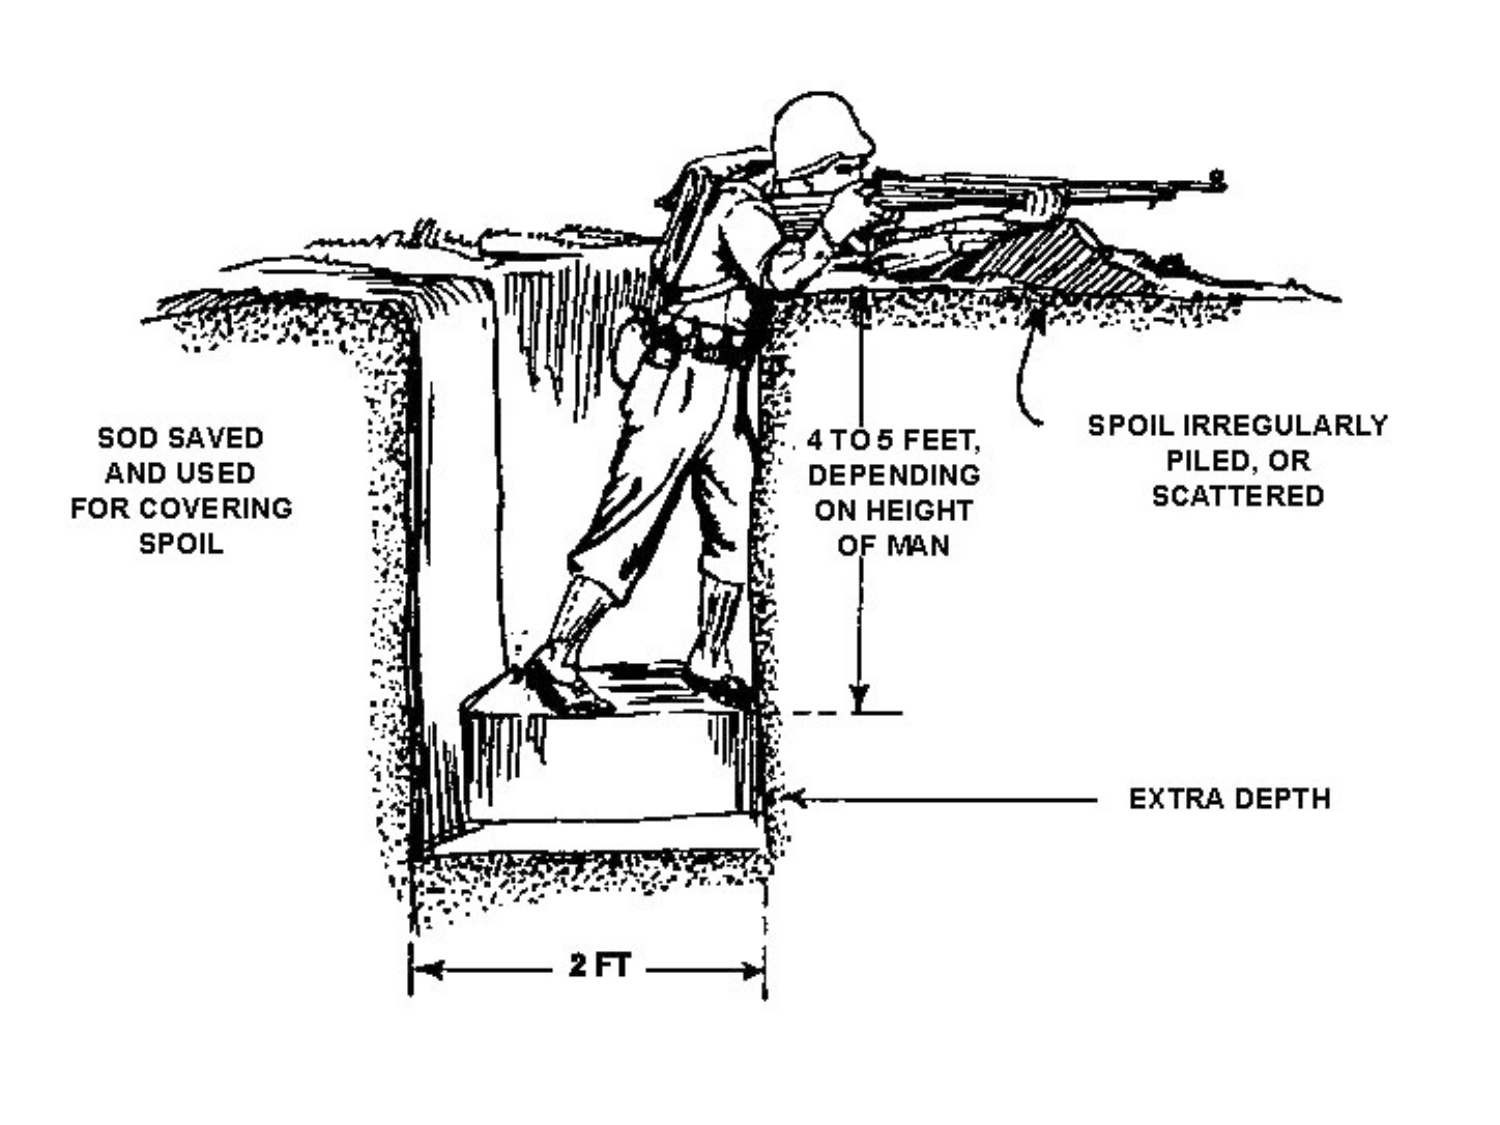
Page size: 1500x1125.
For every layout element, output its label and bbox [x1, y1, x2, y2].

picture [0, 64, 1500, 1060]
